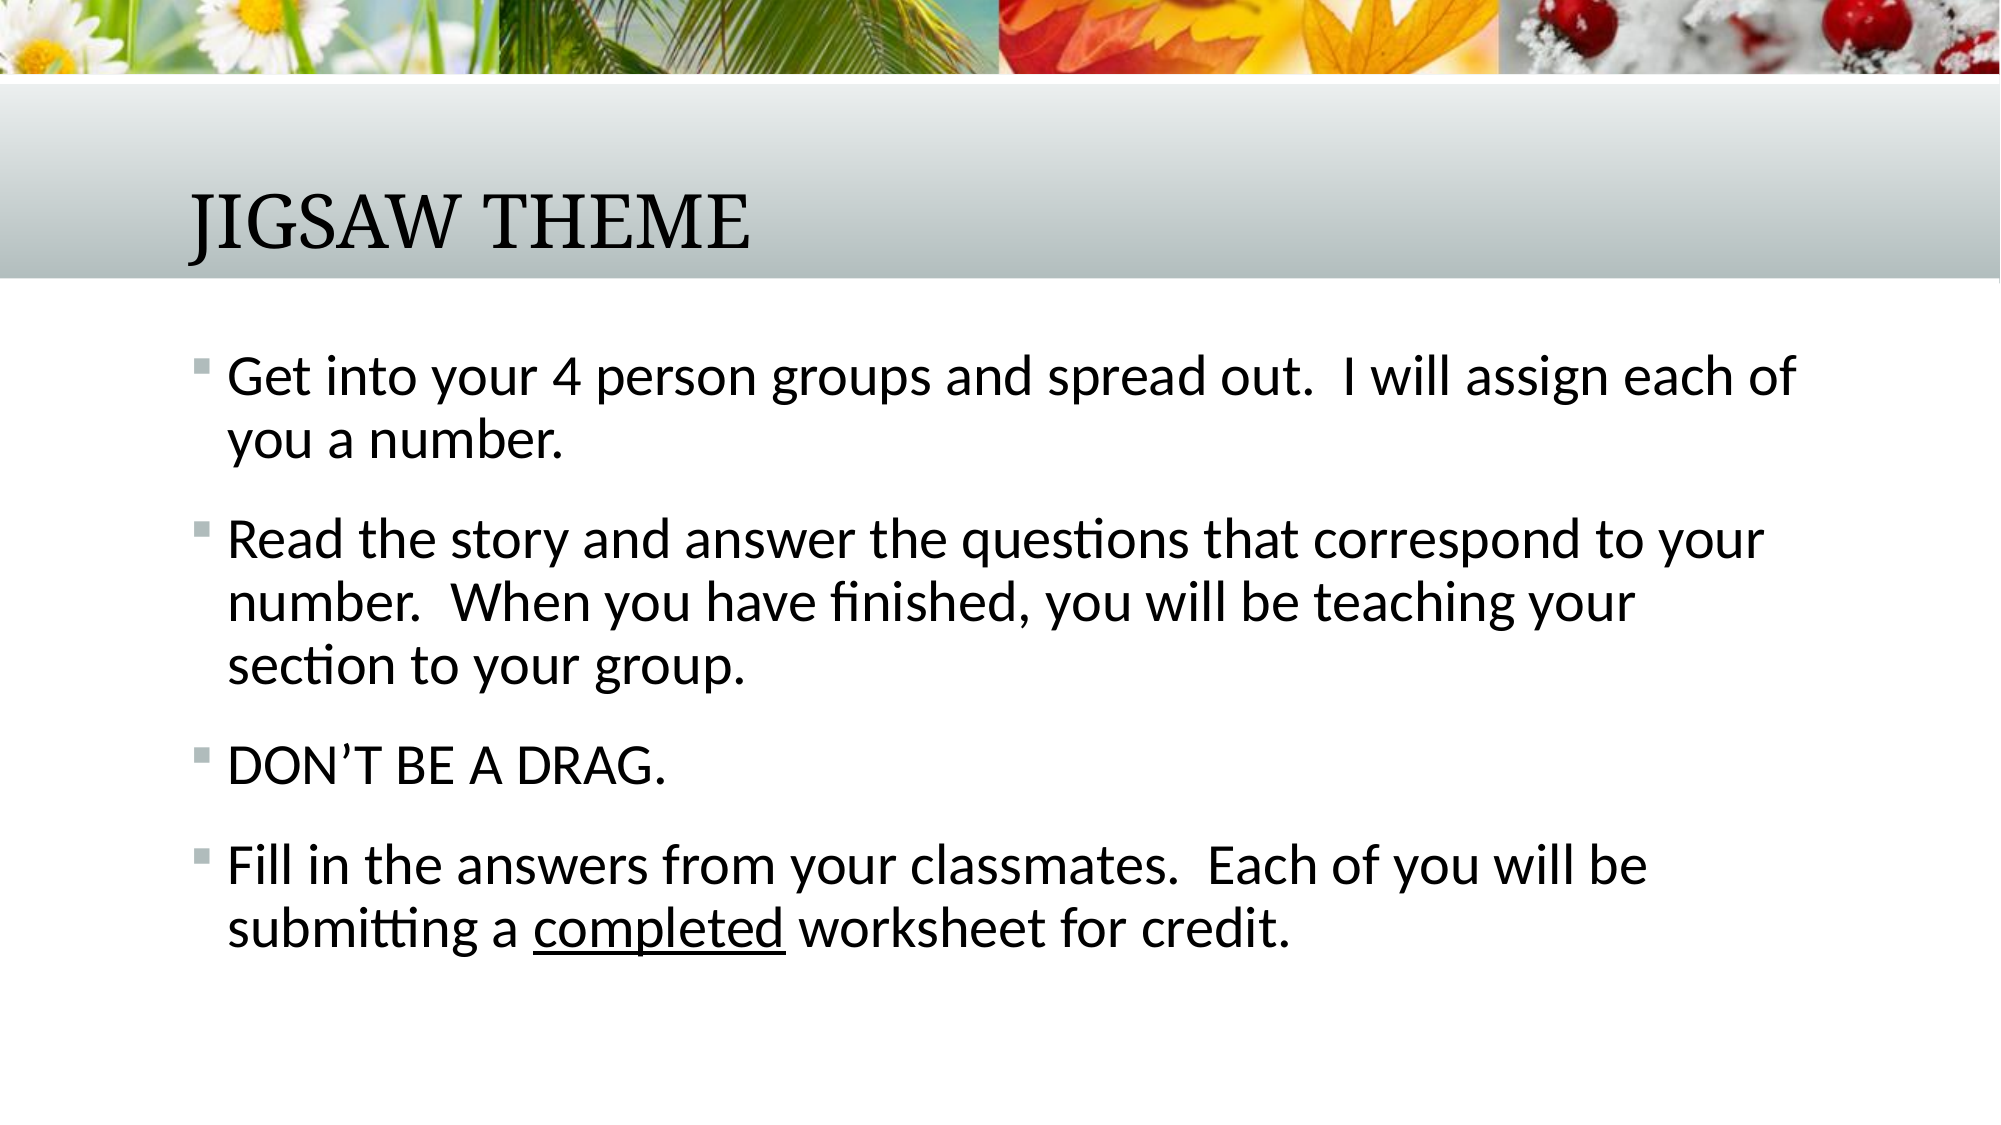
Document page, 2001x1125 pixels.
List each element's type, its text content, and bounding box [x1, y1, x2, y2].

picture [0, 0, 2000, 74]
list Get into your 4 person groups and spread out. I will assign each of you a number. Read the story and answer the questions that correspond to your number. When you have finished, you will be teaching your section to your group. DON’T BE A DRAG. Fill in the answers from your classmates. Each of you will be submitting a completed worksheet for credit. [174, 337, 1825, 1050]
title Jigsaw Theme [174, 92, 1825, 273]
